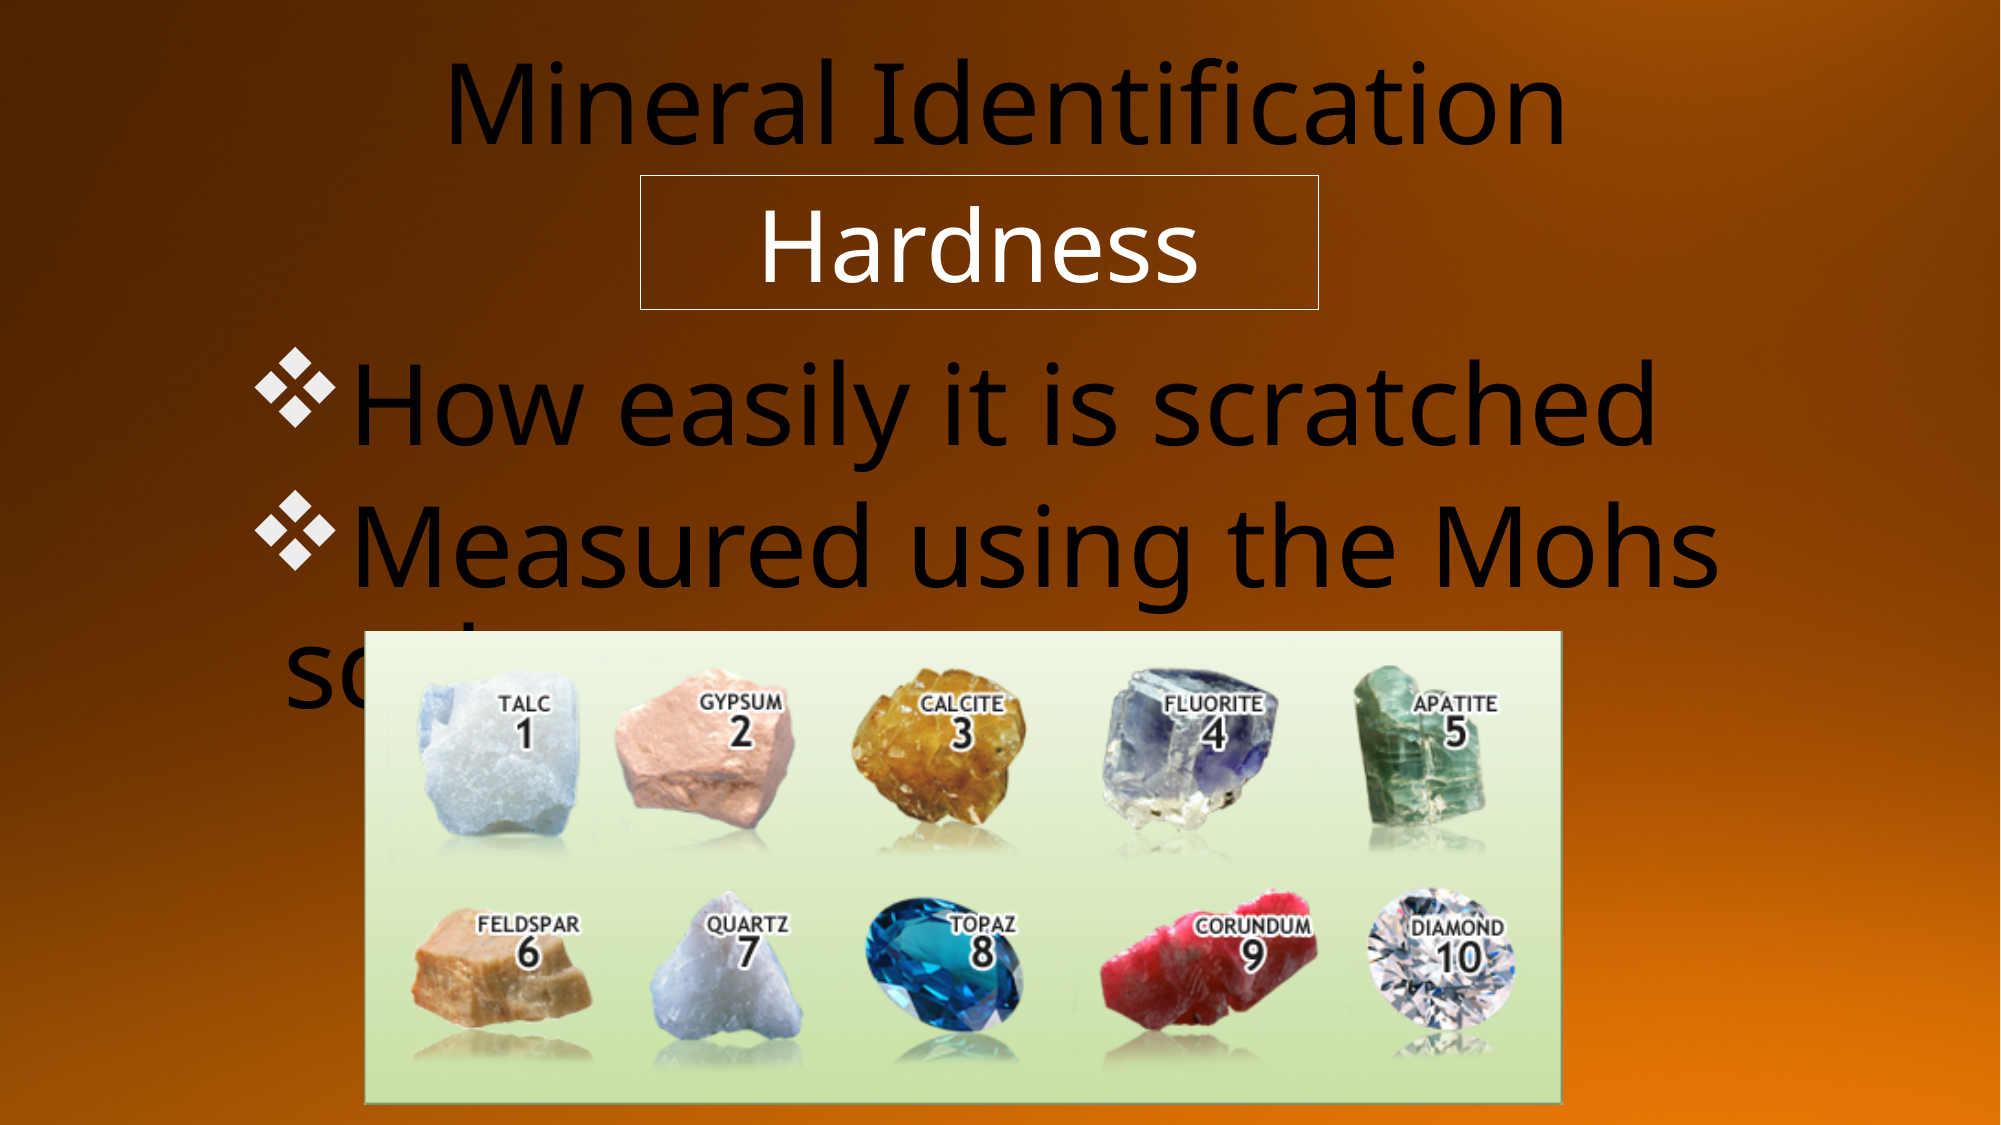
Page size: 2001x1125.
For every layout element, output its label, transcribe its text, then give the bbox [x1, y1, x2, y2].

text_box Hardness [640, 175, 1319, 310]
title Mineral Identification [80, 0, 1933, 218]
picture [0, 0, 2001, 1125]
list How easily it is scratched Measured using the Mohs scale [230, 340, 1835, 938]
